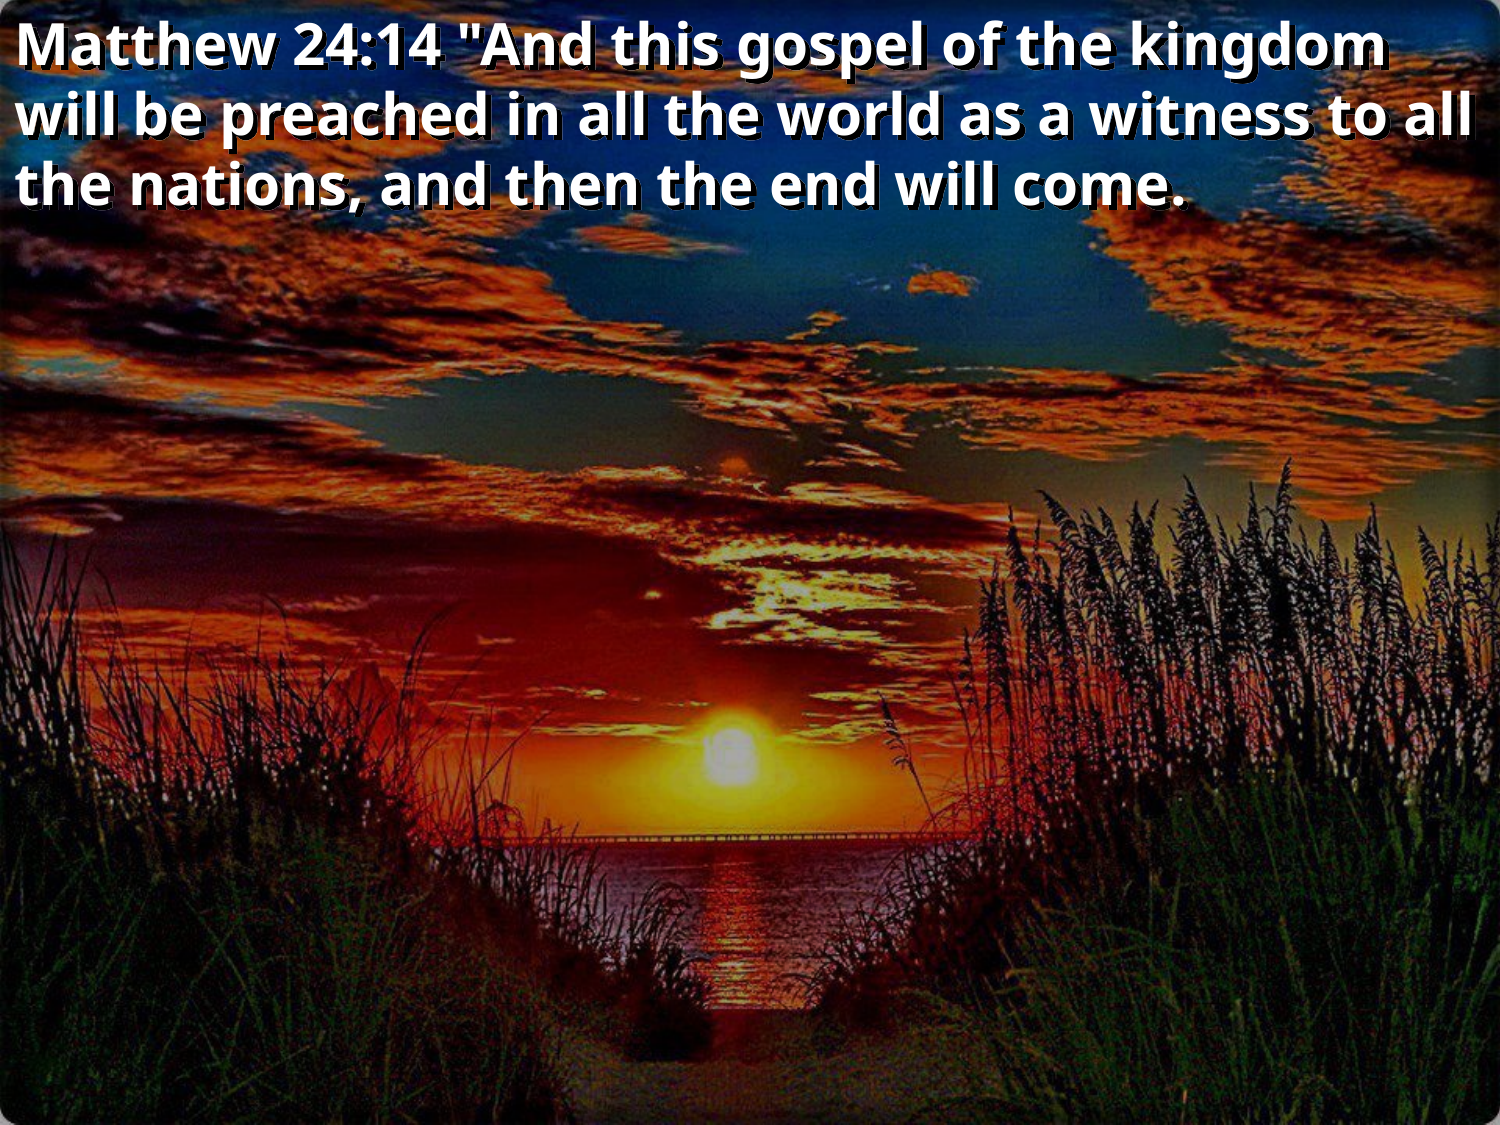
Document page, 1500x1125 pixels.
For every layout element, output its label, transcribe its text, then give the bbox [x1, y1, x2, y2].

picture [0, 225, 1500, 1125]
text_box Matthew 24:14 "And this gospel of the kingdom will be preached in all the world as a witness to all the nations, and then the end will come. [0, 0, 1500, 225]
